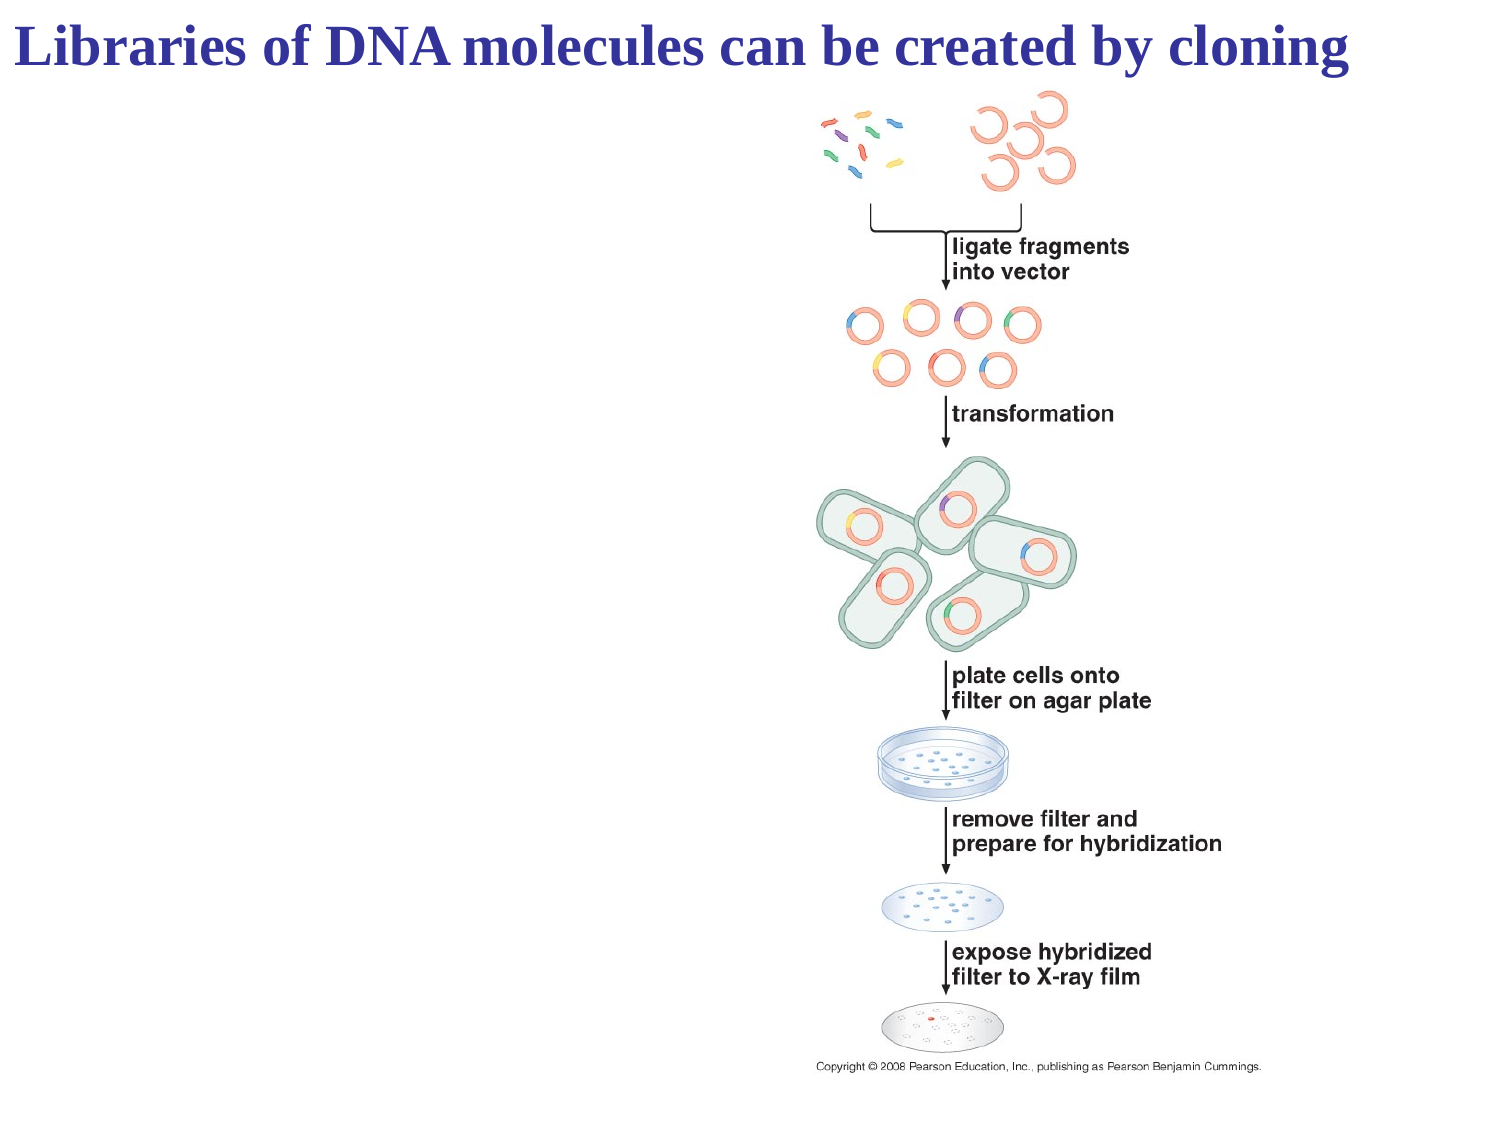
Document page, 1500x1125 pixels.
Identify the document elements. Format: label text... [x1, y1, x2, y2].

text_box Libraries of DNA molecules can be created by cloning [0, 0, 1500, 85]
picture [812, 87, 1265, 1081]
